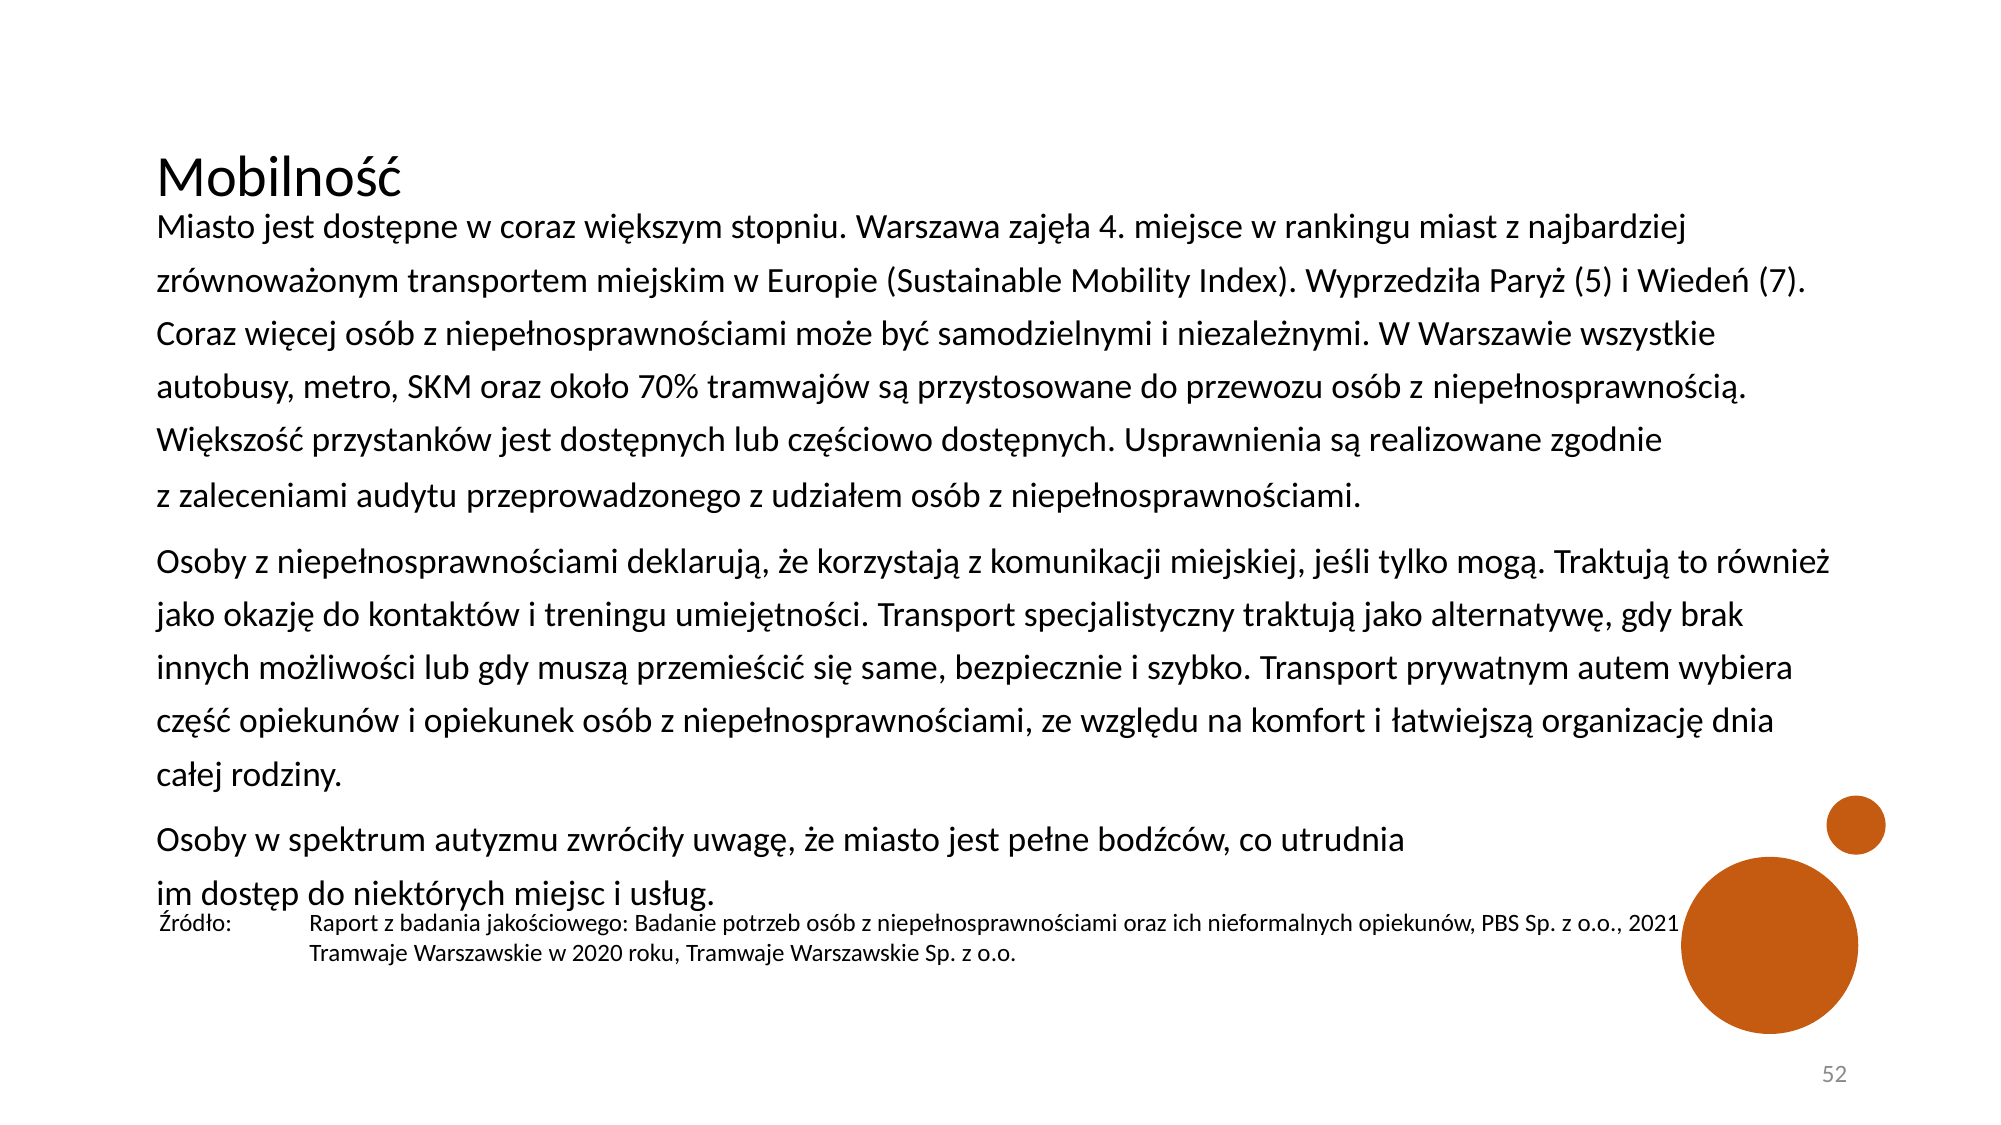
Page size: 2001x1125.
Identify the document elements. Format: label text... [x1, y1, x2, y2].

text_box [1684, 855, 1860, 1036]
text_box Źródło: Raport z badania jakościowego: Badanie potrzeb osób z niepełnosprawnościami oraz ich nieformalnych opiekunów, PBS Sp. z o.o., 2021 Tramwaje Warszawskie w 2020 roku, Tramwaje Warszawskie Sp. z o.o. [144, 898, 1699, 974]
text_box [1825, 794, 1887, 856]
slide_number 52 [1412, 1042, 1863, 1103]
text_box Miasto jest dostępne w coraz większym stopniu. Warszawa zajęła 4. miejsce w rankingu miast z najbardziej zrównoważonym transportem miejskim w Europie (Sustainable Mobility Index). Wyprzedziła Paryż (5) i Wiedeń (7). Coraz więcej osób z niepełnosprawnościami może być samodzielnymi i niezależnymi. W Warszawie wszystkie autobusy, metro, SKM oraz około 70% tramwajów są przystosowane do przewozu osób z niepełnosprawnością. Większość przystanków jest dostępnych lub częściowo dostępnych. Usprawnienia są realizowane zgodnie z zaleceniami audytu przeprowadzonego z udziałem osób z niepełnosprawnościami. Osoby z niepełnosprawnościami deklarują, że korzystają z komunikacji miejskiej, jeśli tylko mogą. Traktują to również jako okazję do kontaktów i treningu umiejętności. Transport specjalistyczny traktują jako alternatywę, gdy brak innych możliwości lub gdy muszą przemieścić się same, bezpiecznie i szybko. Transport prywatnym autem wybiera część opiekunów i opiekunek osób z niepełnosprawnościami, ze względu na komfort i łatwiejszą organizację dnia całej rodziny. Osoby w spektrum autyzmu zwróciły uwagę, że miasto jest pełne bodźców, co utrudnia im dostęp do niektórych miejsc i usług. [141, 185, 1860, 975]
title Mobilność [141, 130, 1777, 185]
